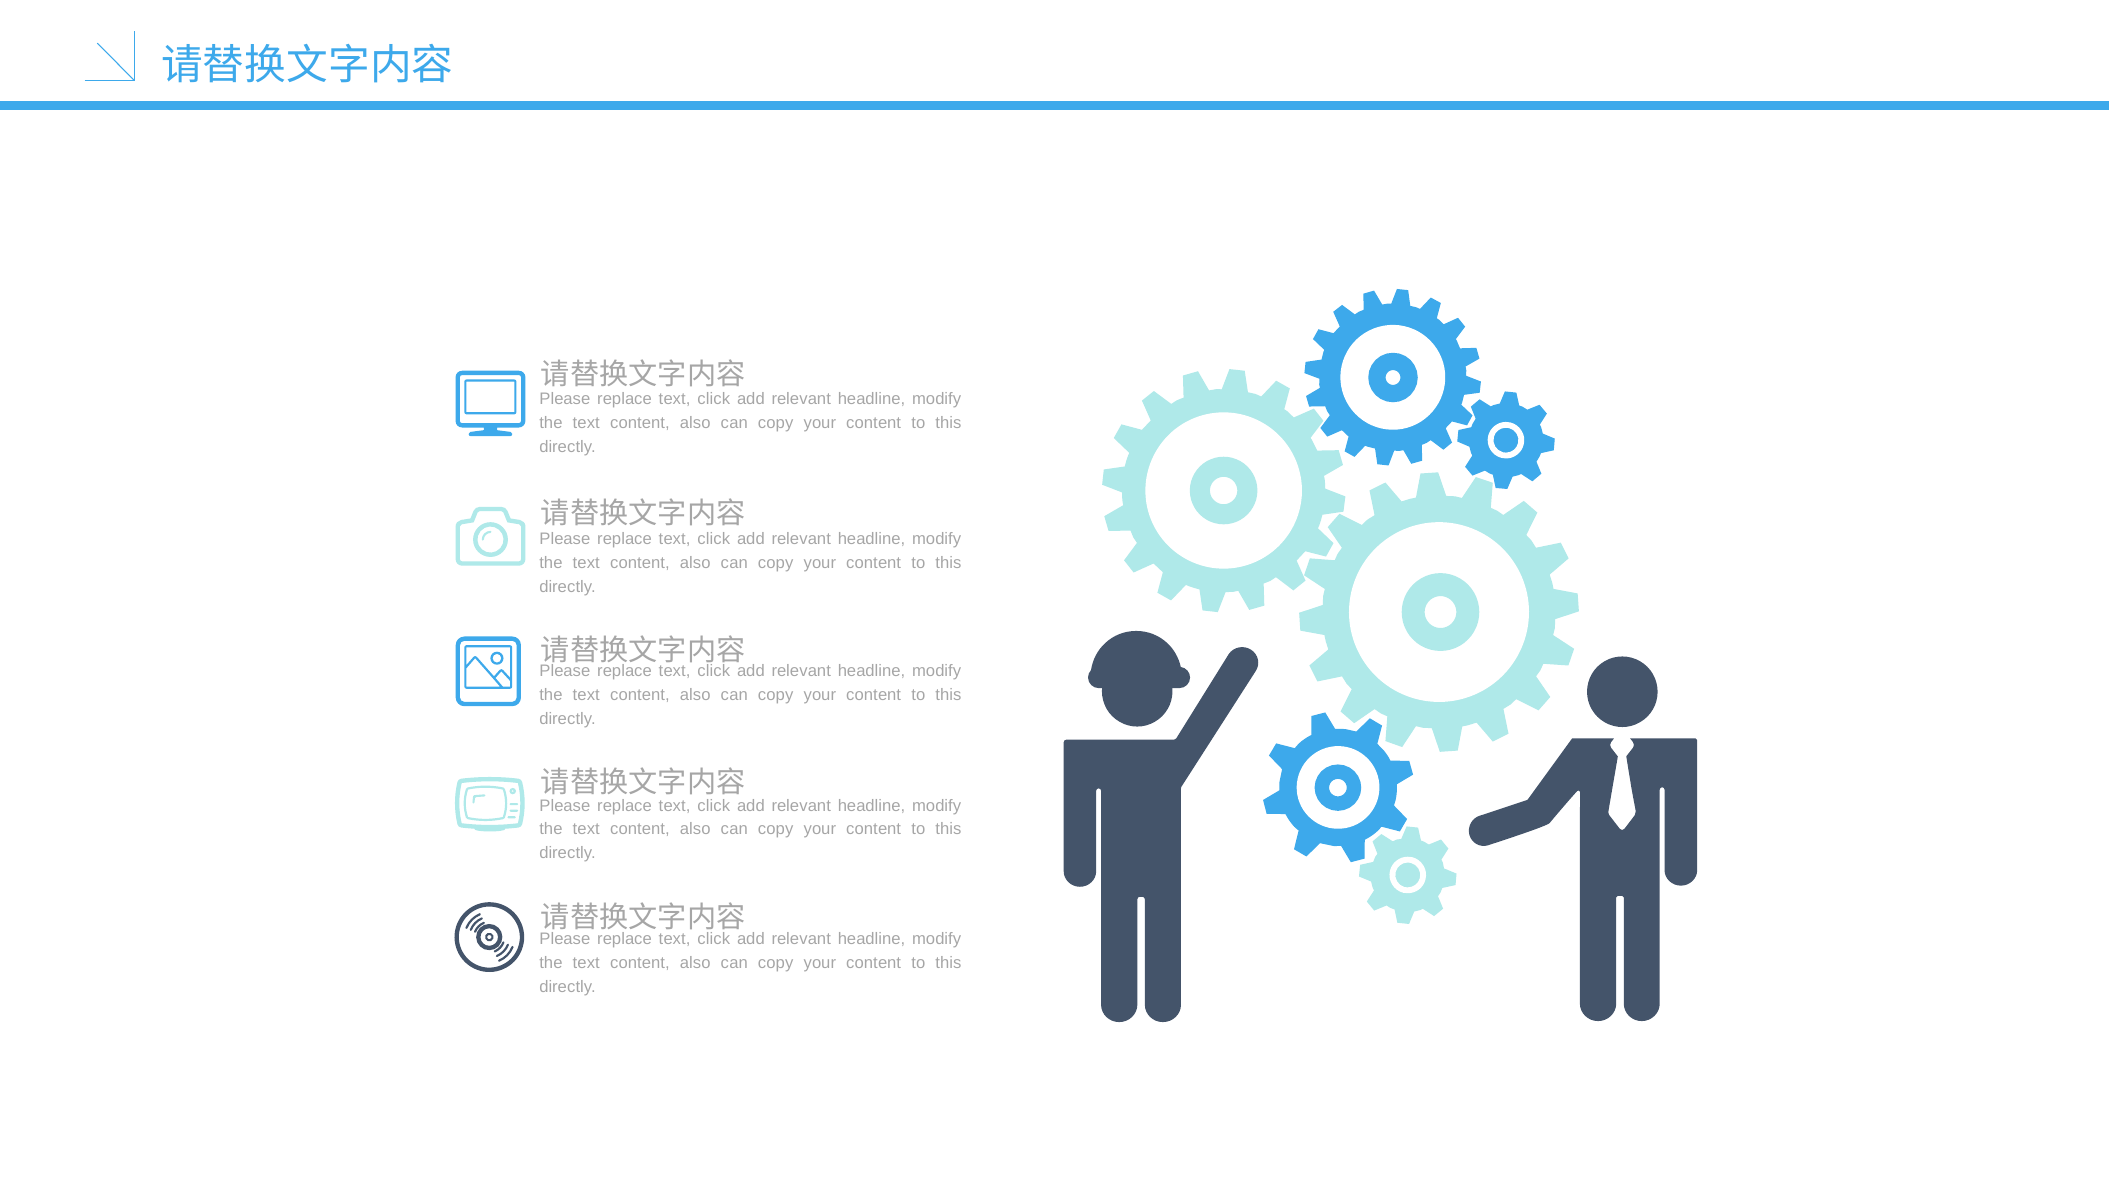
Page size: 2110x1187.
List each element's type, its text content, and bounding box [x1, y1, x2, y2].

text_box [1487, 421, 1525, 459]
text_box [539, 891, 963, 997]
text_box [1321, 771, 1355, 804]
text_box [1304, 288, 1481, 466]
text_box [1376, 361, 1410, 394]
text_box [454, 902, 525, 973]
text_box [1063, 630, 1261, 1023]
text_box [1263, 712, 1414, 863]
text_box [1340, 324, 1446, 430]
text_box [1199, 466, 1248, 515]
text_box [1358, 826, 1457, 924]
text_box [539, 348, 963, 457]
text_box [455, 370, 526, 437]
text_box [1468, 656, 1698, 1022]
text_box [1102, 369, 1346, 613]
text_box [455, 506, 526, 566]
text_box [1299, 472, 1579, 752]
text_box [1296, 746, 1380, 829]
text_box [1413, 584, 1468, 640]
text_box 请替换文字内容 [145, 22, 500, 94]
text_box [454, 776, 525, 832]
text_box [1389, 856, 1427, 894]
text_box [1348, 522, 1530, 702]
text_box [539, 487, 963, 597]
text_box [539, 756, 963, 864]
text_box [1145, 412, 1302, 569]
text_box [539, 624, 963, 729]
text_box [1457, 391, 1555, 489]
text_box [455, 636, 522, 707]
